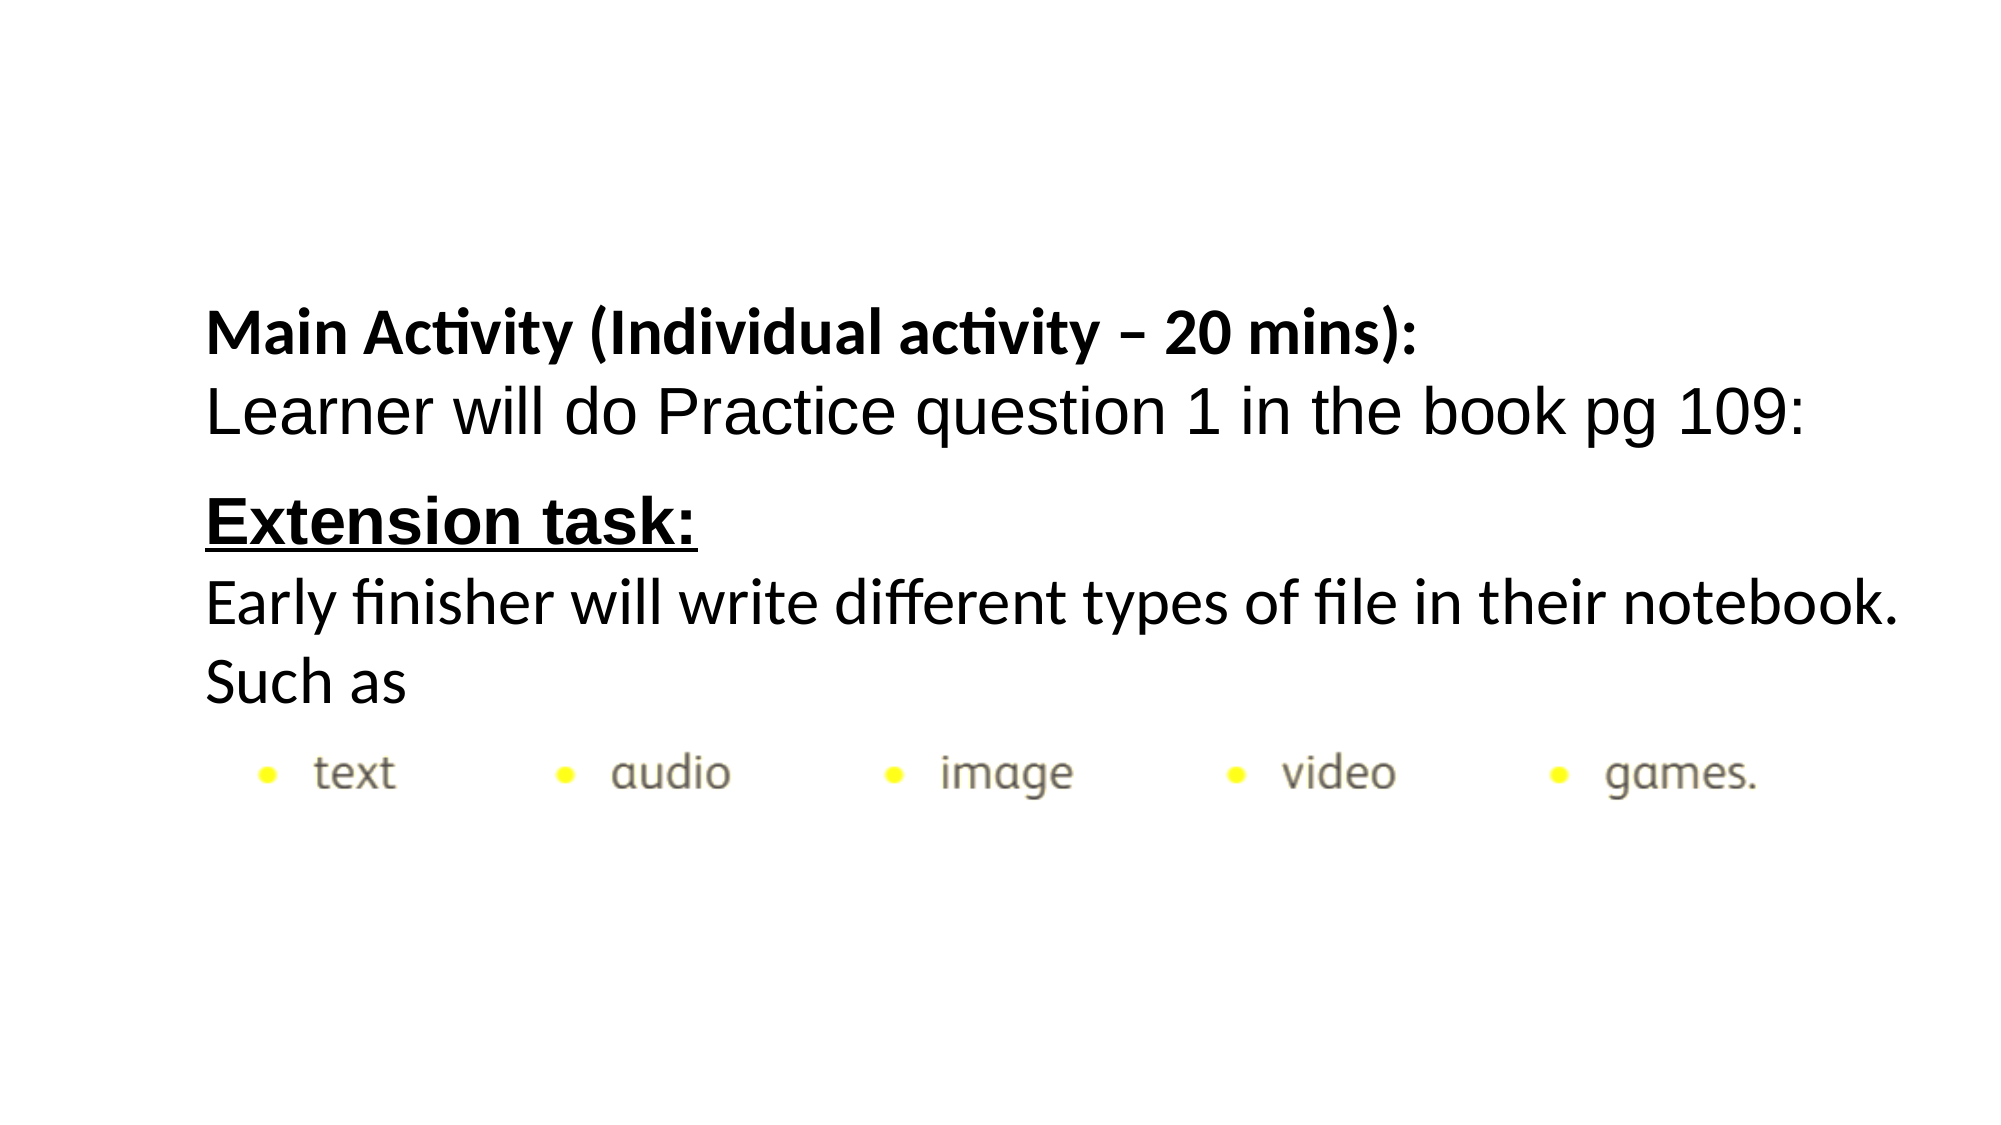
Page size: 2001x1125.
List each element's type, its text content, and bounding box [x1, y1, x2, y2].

text_box Main Activity (Individual activity – 20 mins): Learner will do Practice question 1 in the book pg 109: Extension task: Early finisher will write different types of file in their notebook. Such as [190, 280, 1917, 770]
picture [251, 744, 1801, 822]
